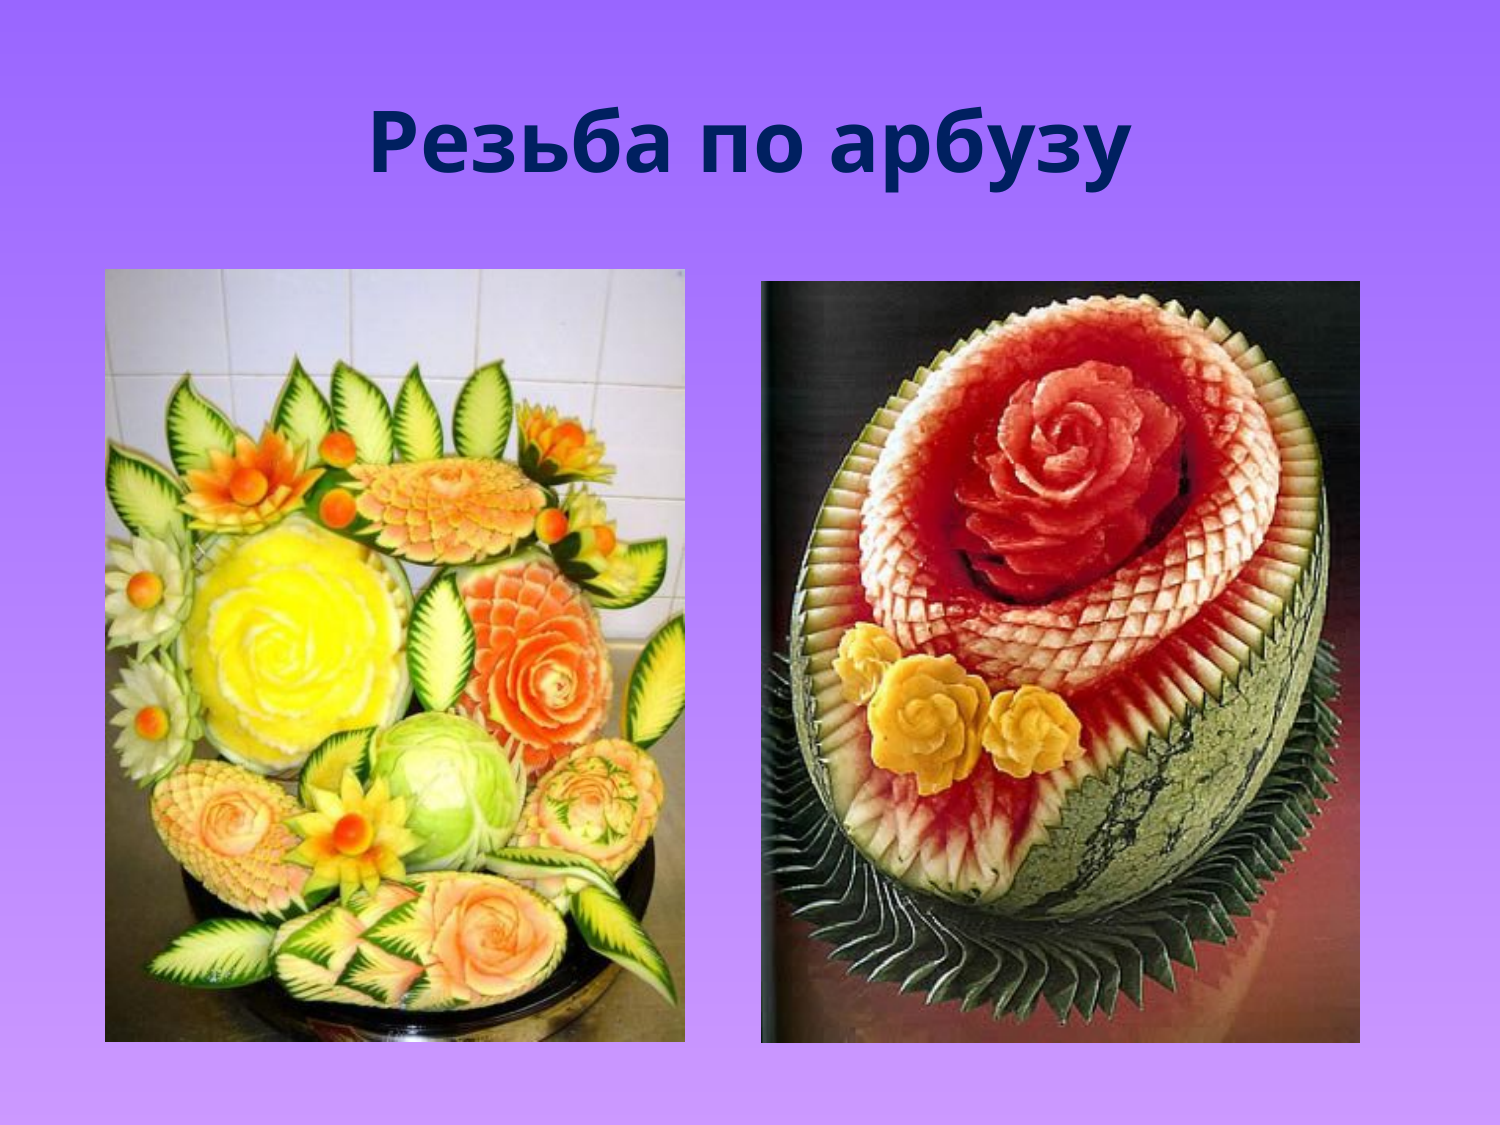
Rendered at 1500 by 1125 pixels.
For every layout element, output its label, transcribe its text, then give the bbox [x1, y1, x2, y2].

title Резьба по арбузу [75, 45, 1425, 233]
picture [761, 280, 1360, 1044]
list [105, 269, 685, 1043]
